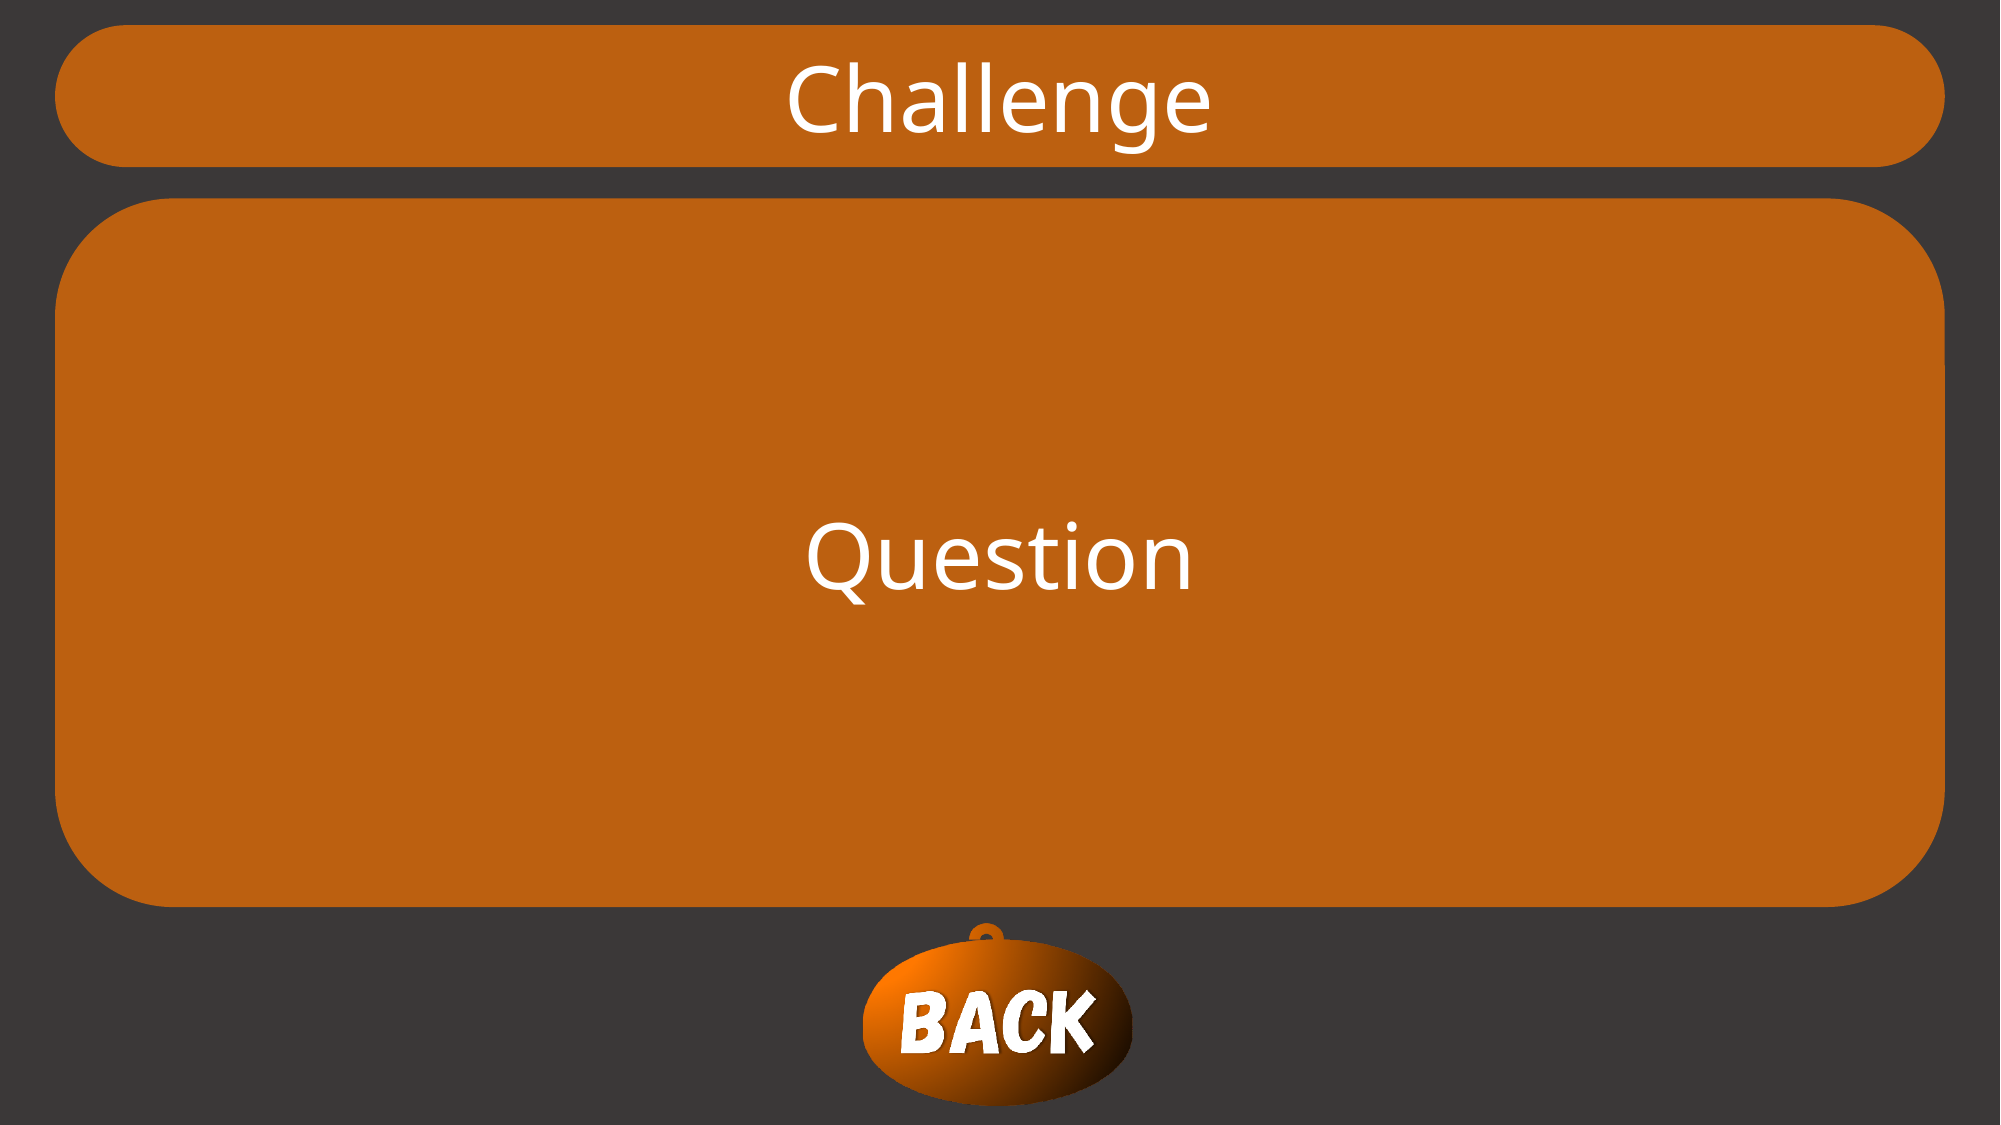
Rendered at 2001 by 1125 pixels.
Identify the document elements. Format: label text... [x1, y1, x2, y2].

picture [852, 922, 1148, 1115]
text_box Question [54, 197, 1946, 909]
text_box Challenge [54, 24, 1946, 169]
